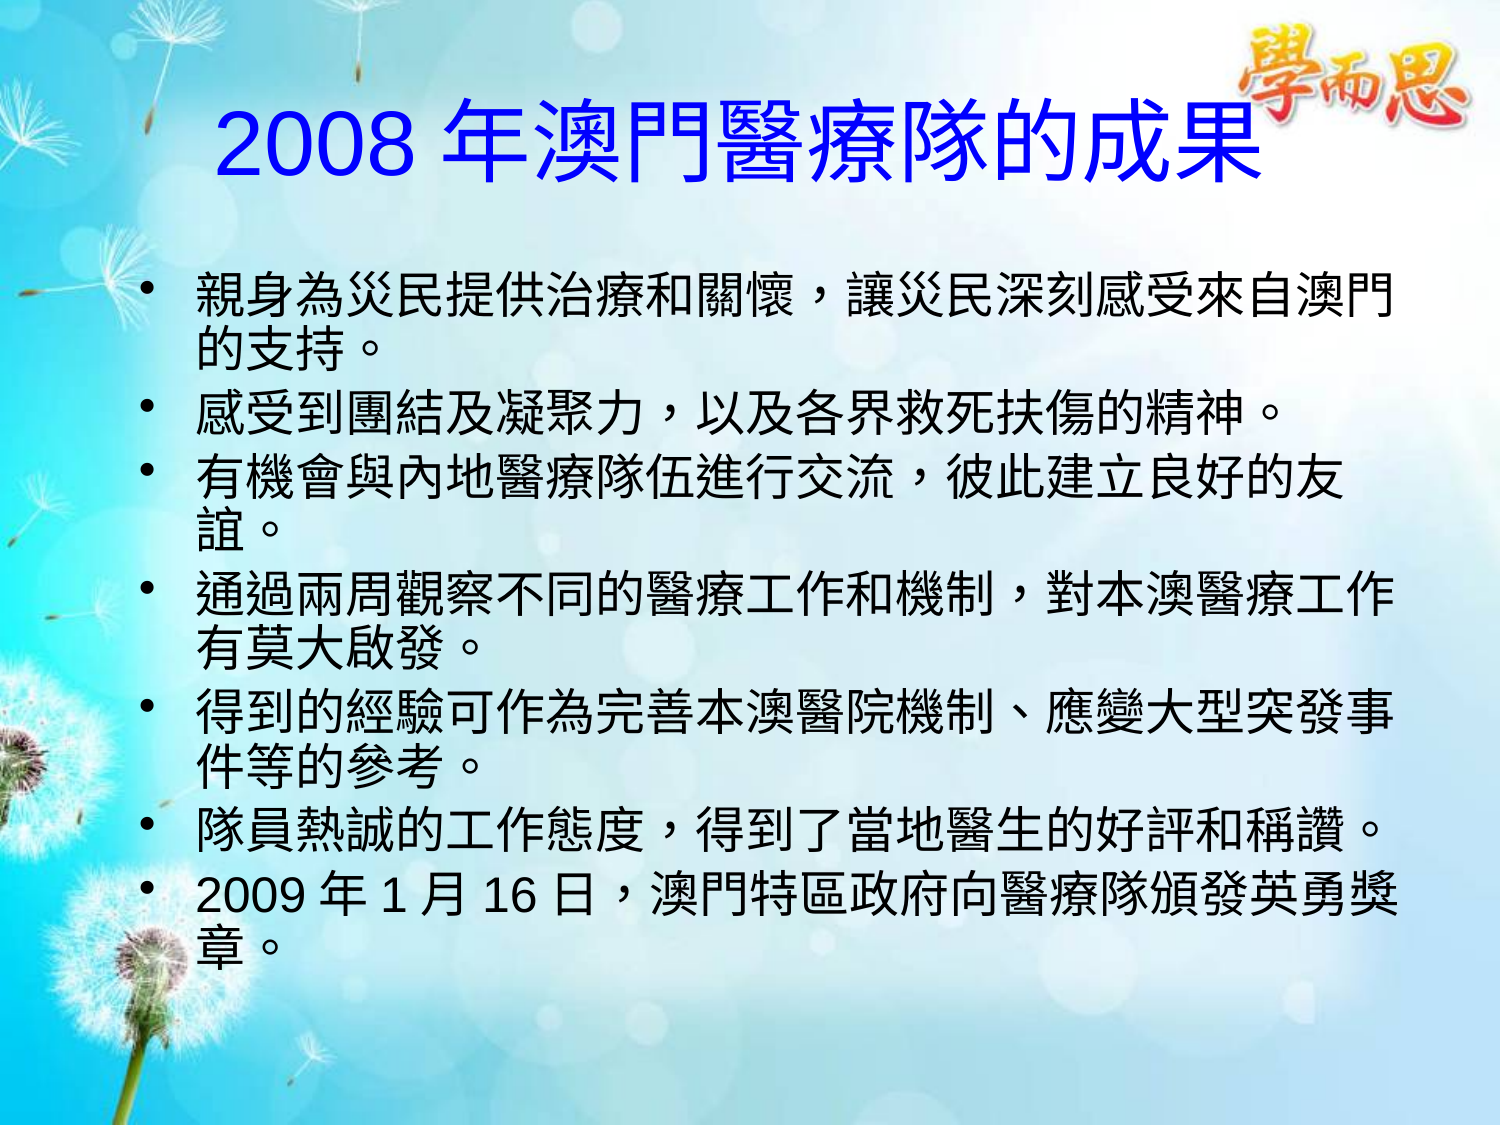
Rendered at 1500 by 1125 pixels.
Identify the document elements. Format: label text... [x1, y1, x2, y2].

picture [0, 0, 1500, 1125]
list 親身為災民提供治療和關懷，讓災民深刻感受來自澳門的支持。 感受到團結及凝聚力，以及各界救死扶傷的精神。 有機會與內地醫療隊伍進行交流，彼此建立良好的友誼。 通過兩周觀察不同的醫療工作和機制，對本澳醫療工作有莫大啟發。 得到的經驗可作為完善本澳醫院機制、應變大型突發事件等的參考。 隊員熱誠的工作態度，得到了當地醫生的好評和稱讚。 2009年1月16日，澳門特區政府向醫療隊頒發英勇獎章。 [123, 262, 1425, 1005]
title 2008年澳門醫療隊的成果 [75, 45, 1425, 233]
